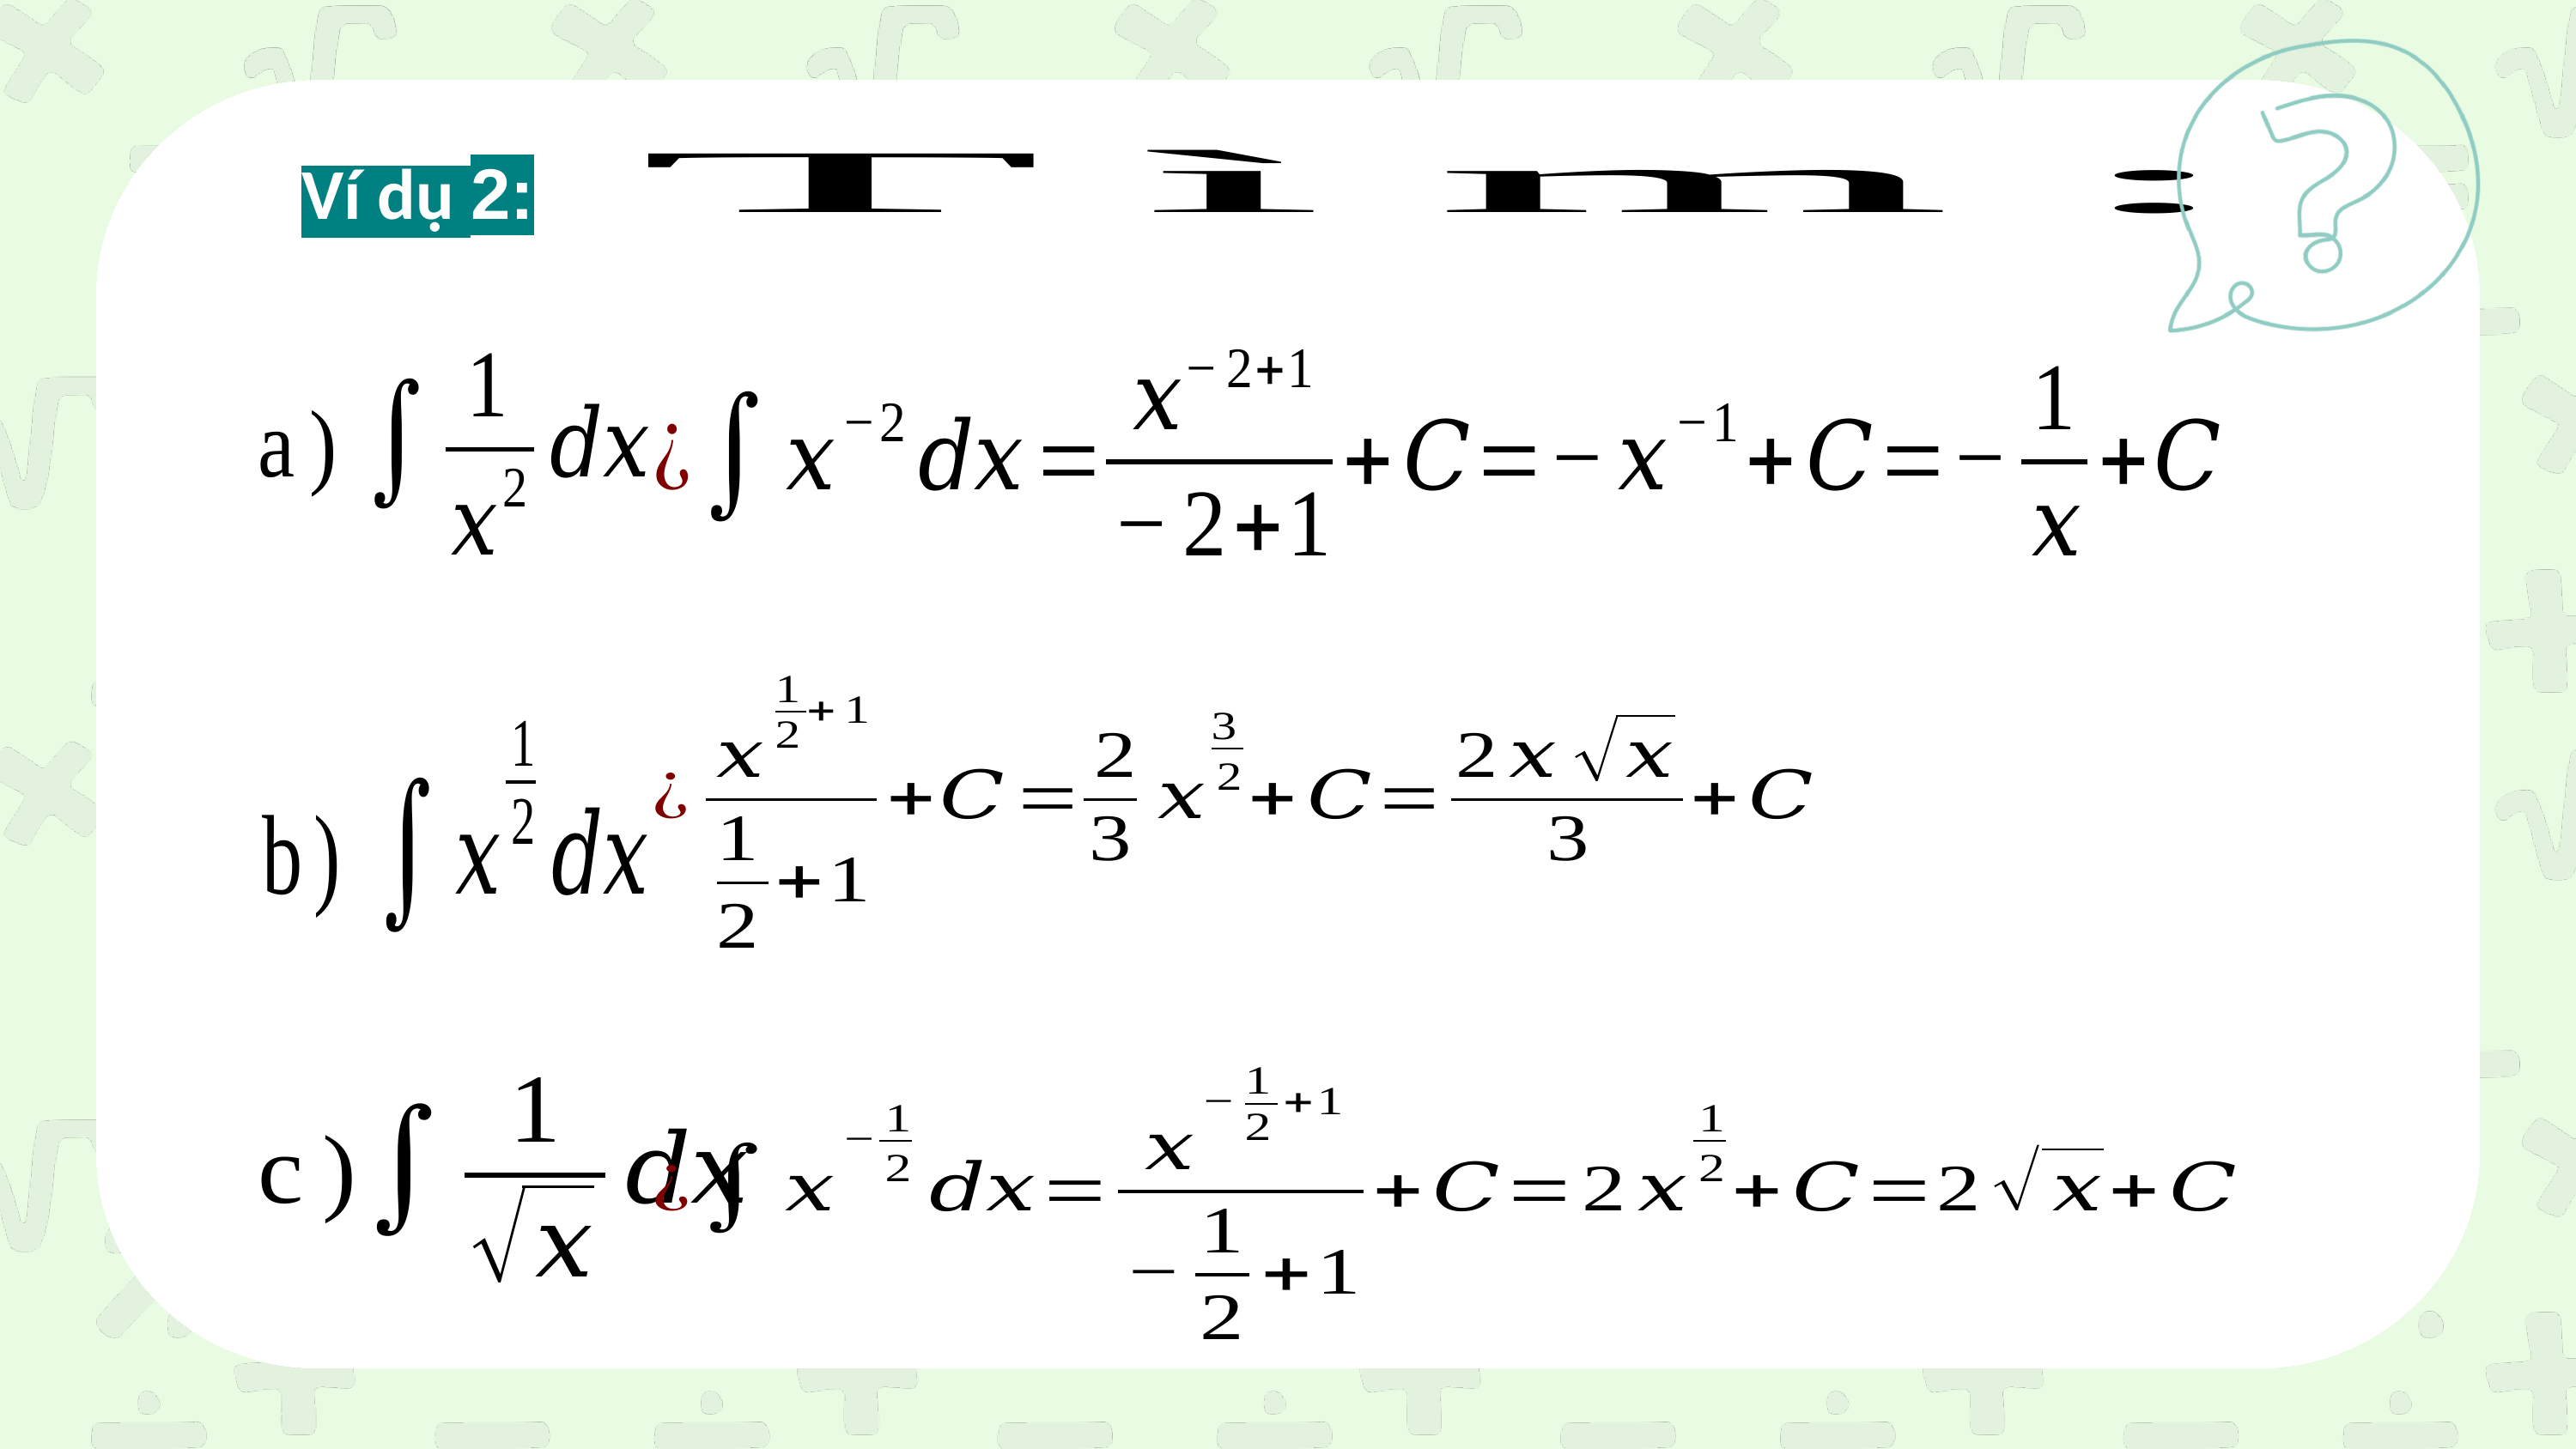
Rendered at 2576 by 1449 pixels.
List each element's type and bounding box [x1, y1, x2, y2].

picture [2167, 37, 2482, 334]
text_box [274, 133, 2163, 242]
text_box [0, 0, 2576, 1449]
text_box [96, 80, 2480, 1368]
